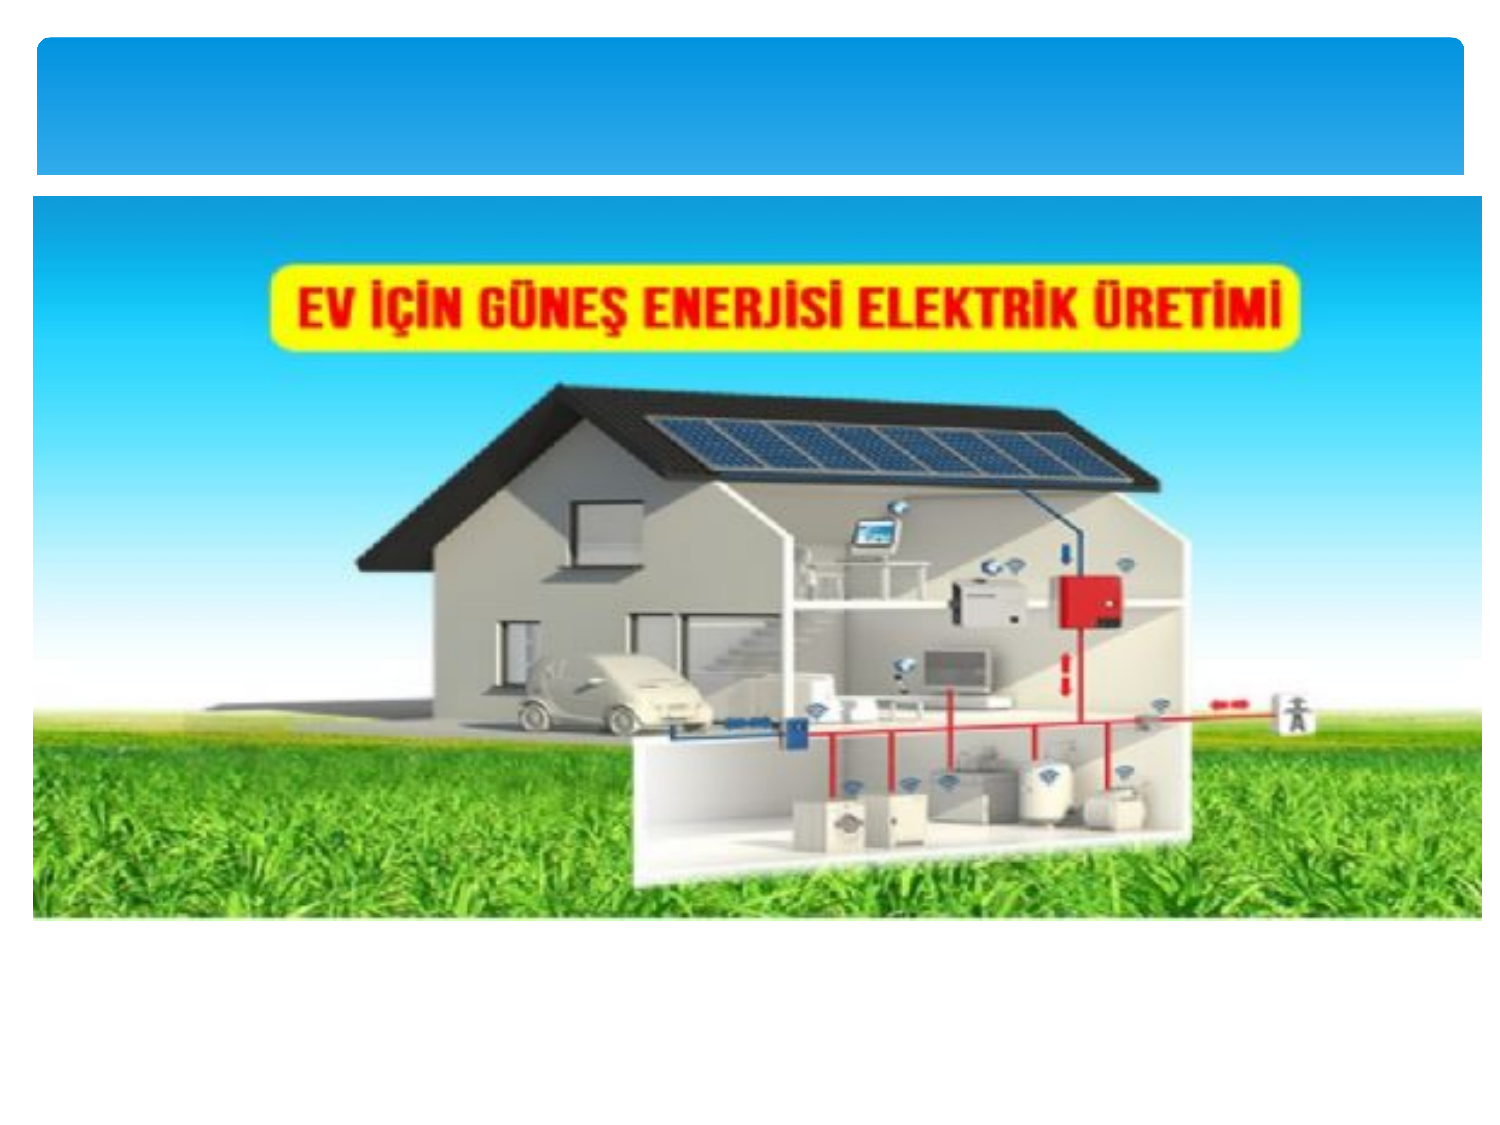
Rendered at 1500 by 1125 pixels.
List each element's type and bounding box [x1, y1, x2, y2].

list [33, 195, 1483, 921]
